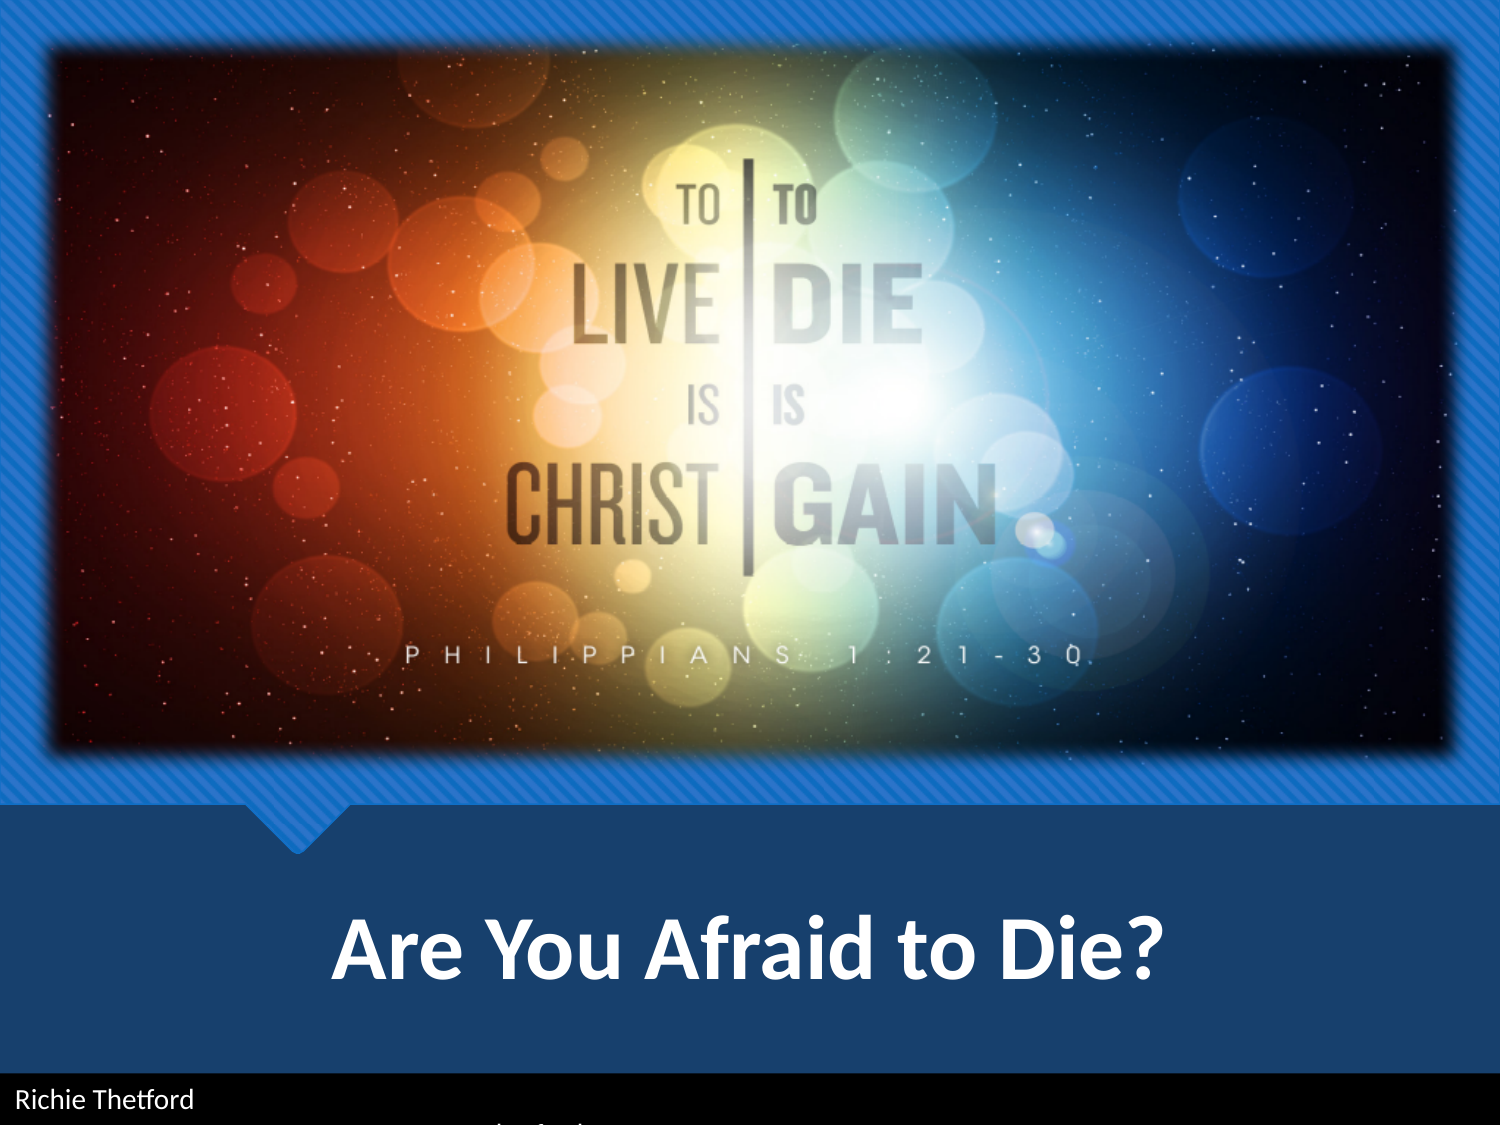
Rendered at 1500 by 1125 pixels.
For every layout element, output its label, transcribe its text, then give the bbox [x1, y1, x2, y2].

picture [29, 28, 1472, 775]
text_box Are You Afraid to Die? [0, 880, 1500, 1006]
text_box Richie Thetford www.thetfordcountry.com [0, 1073, 1500, 1125]
